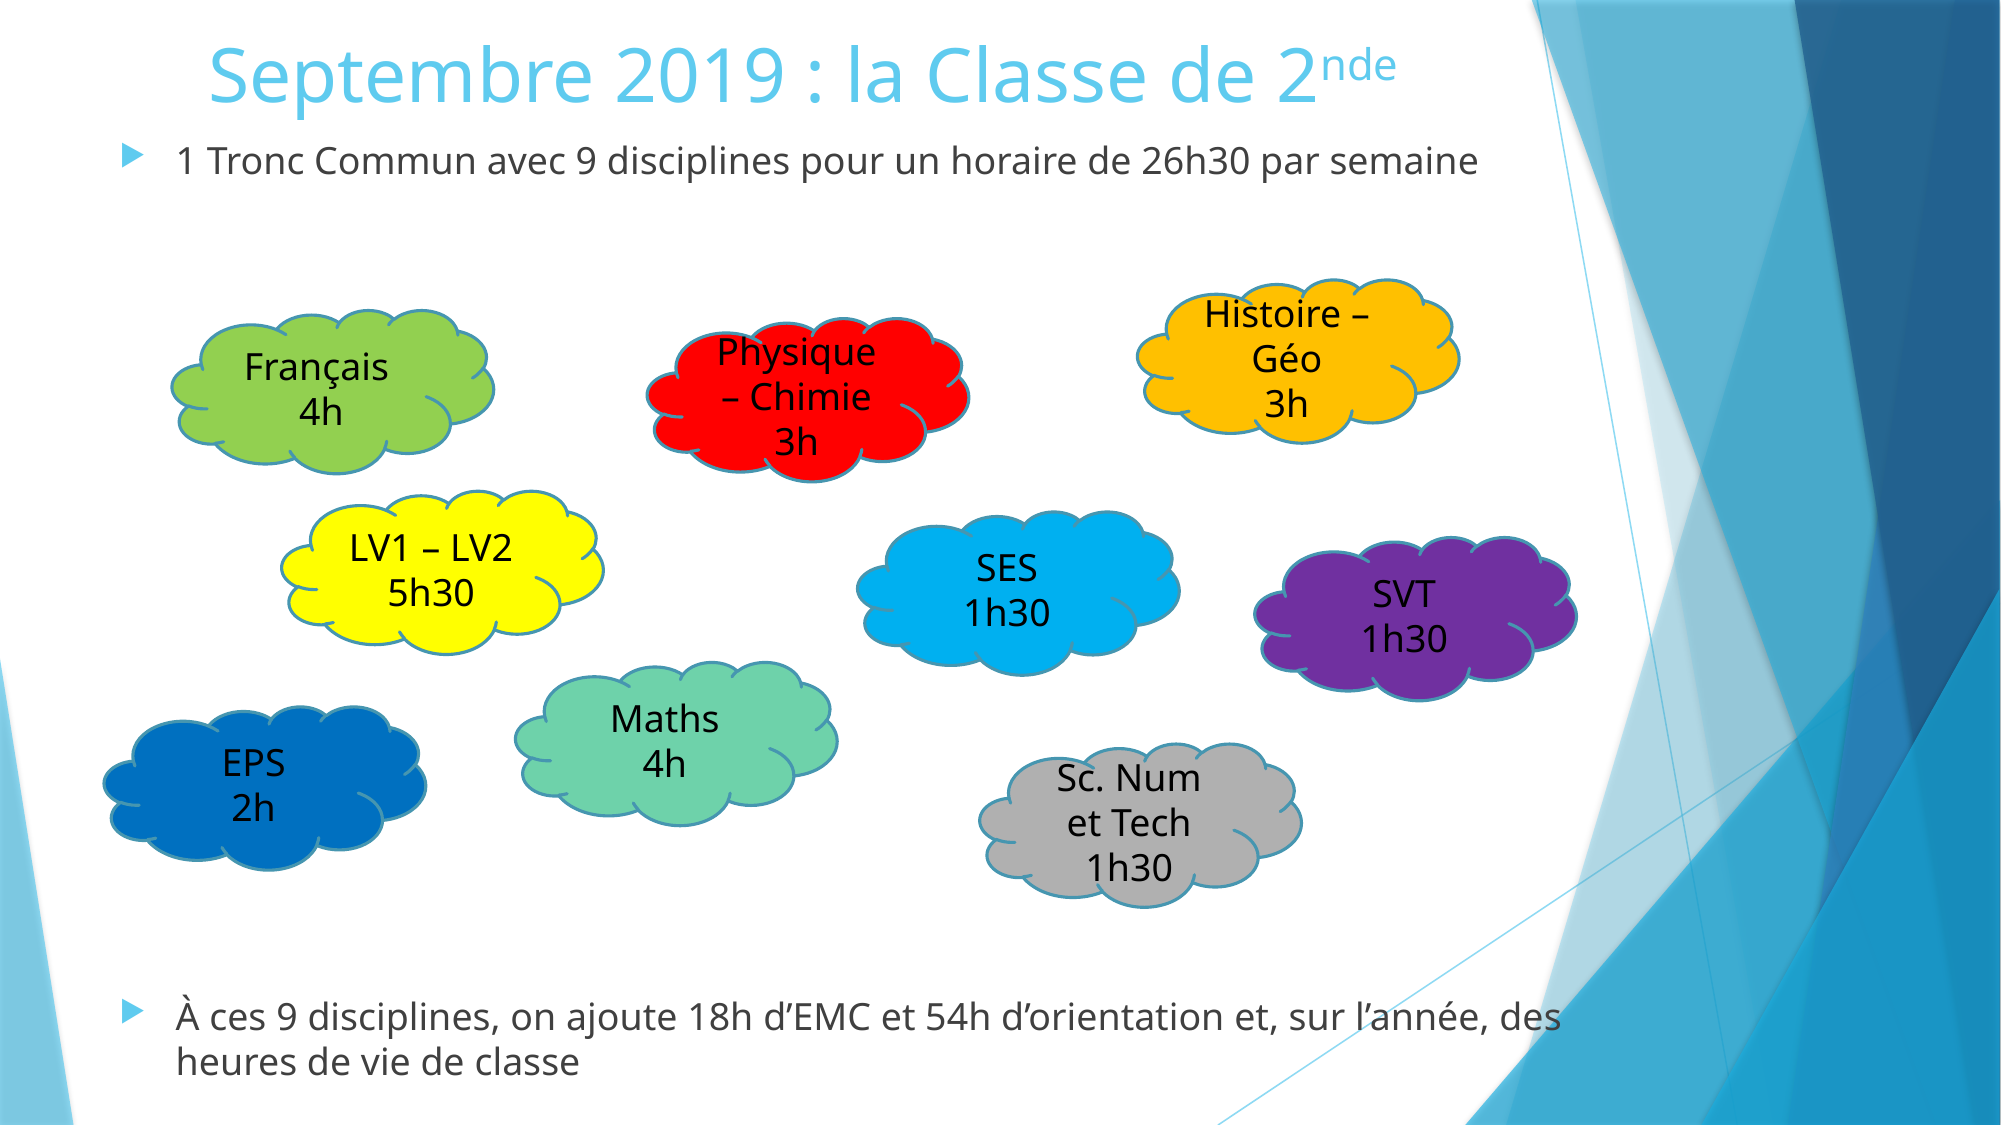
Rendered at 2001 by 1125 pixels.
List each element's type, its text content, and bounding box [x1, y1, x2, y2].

text_box Histoire – Géo 3h [1135, 278, 1461, 445]
text_box SVT 1h30 [1253, 535, 1579, 703]
text_box Sc. Num et Tech 1h30 [978, 742, 1304, 909]
text_box Maths 4h [513, 660, 839, 828]
list 1 Tronc Commun avec 9 disciplines pour un horaire de 26h30 par semaine À ces 9 disciplines, on ajoute 18h d’EMC et 54h d’orientation et, sur l’année, des heures de vie de classe [104, 129, 1693, 1125]
text_box SES 1h30 [855, 510, 1181, 677]
text_box EPS 2h [102, 705, 428, 872]
text_box Français 4h [170, 308, 496, 476]
text_box Physique – Chimie 3h [645, 317, 971, 484]
text_box LV1 – LV2 5h30 [280, 489, 605, 657]
title Septembre 2019 : la Classe de 2nde [107, 20, 1519, 129]
